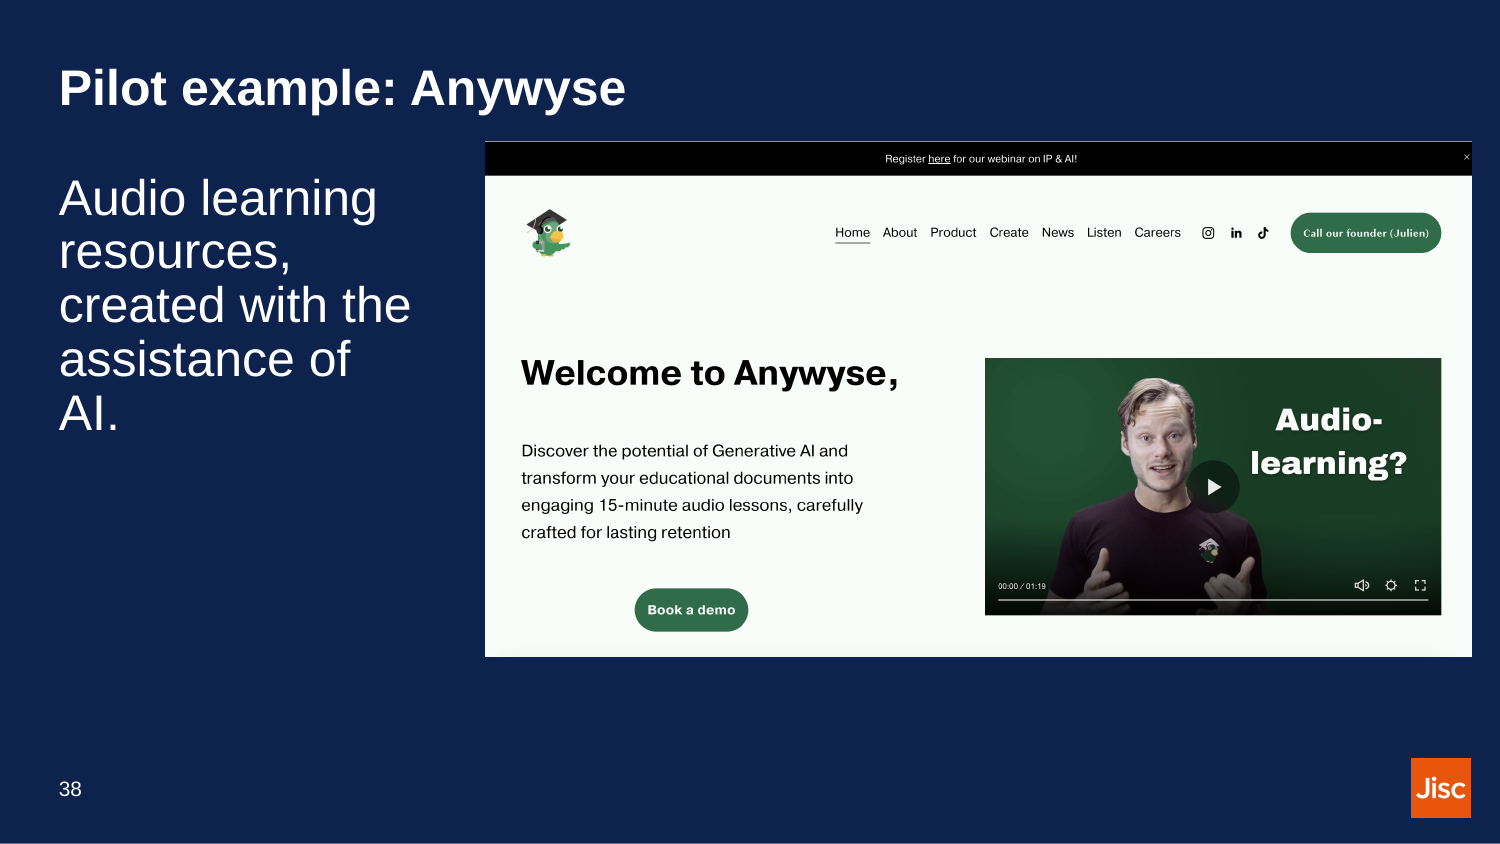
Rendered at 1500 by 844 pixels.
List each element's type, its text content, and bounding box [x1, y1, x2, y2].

picture [1411, 758, 1471, 818]
title Pilot example: Anywyse [58, 55, 1129, 112]
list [485, 141, 1472, 657]
list Audio learning resources, created with the assistance of AI. [58, 171, 423, 583]
slide_number 38 [58, 758, 92, 818]
